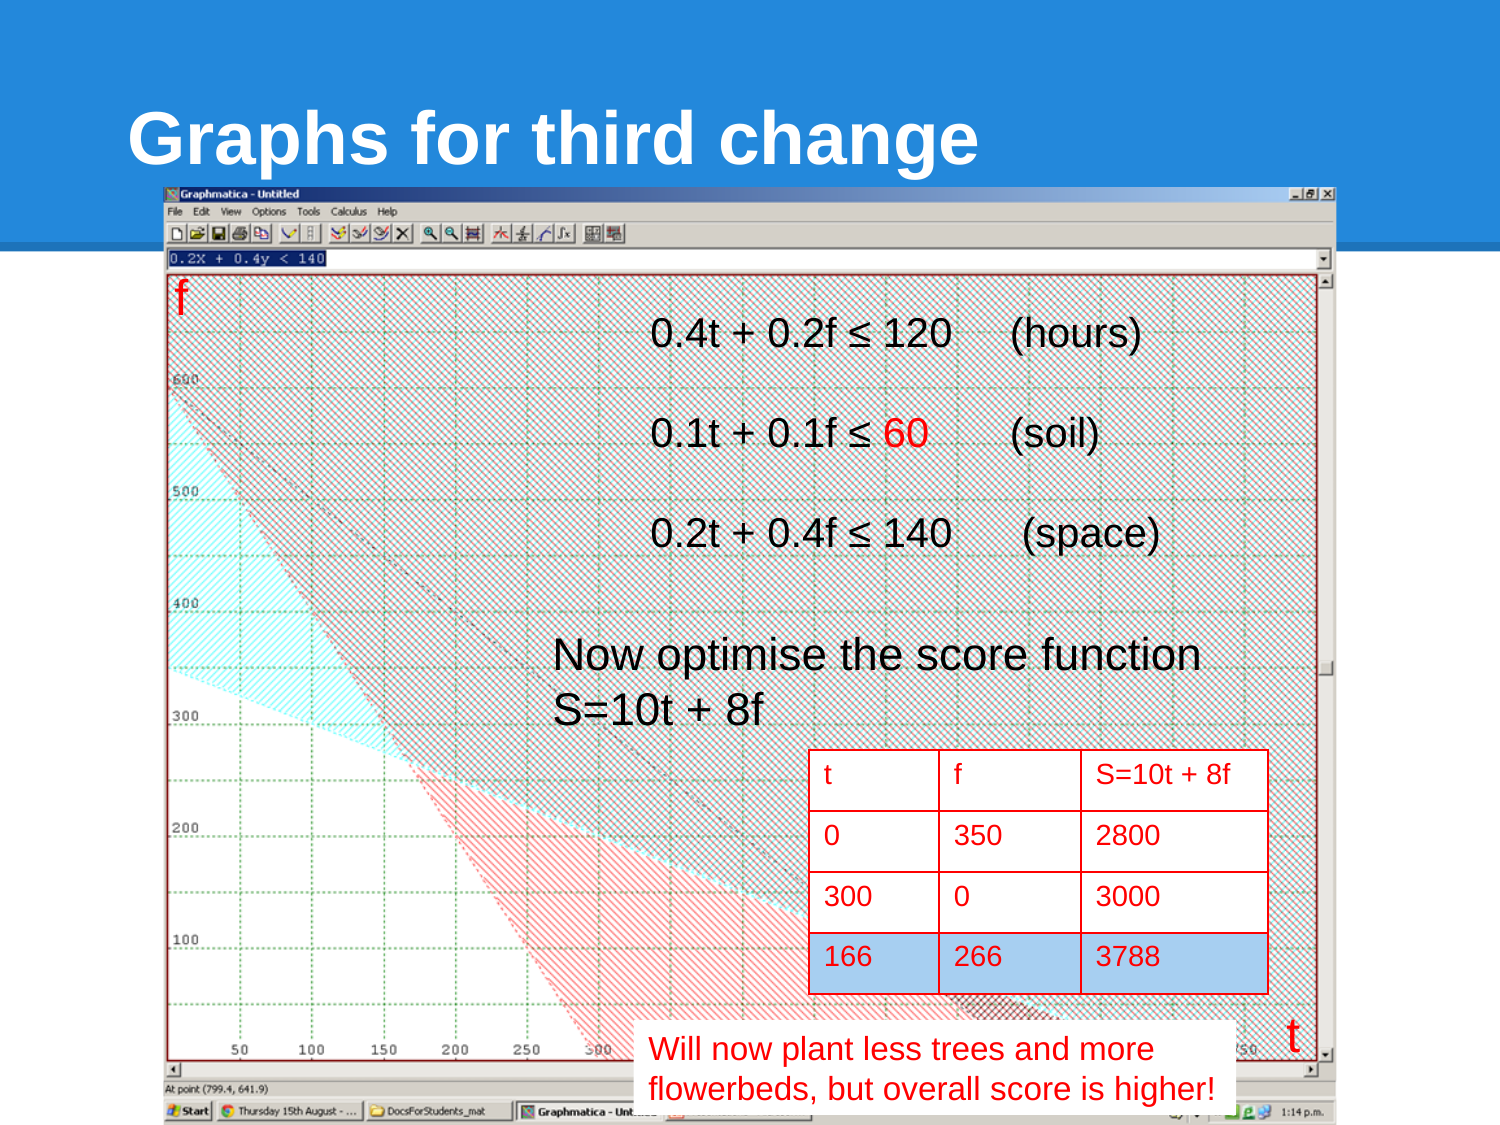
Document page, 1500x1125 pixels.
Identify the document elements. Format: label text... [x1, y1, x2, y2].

table_cell 3788 [1082, 934, 1267, 993]
text_box 0.4t + 0.2f ≤ 120 (hours) 0.1t + 0.1f ≤ 60 (soil) 0.2t + 0.4f ≤ 140 (space) [635, 290, 1200, 595]
table_cell 3000 [1082, 873, 1267, 932]
table_header f [940, 751, 1080, 810]
text_box f [159, 250, 237, 353]
table_cell 0 [940, 873, 1080, 932]
table_header t [810, 751, 938, 810]
table_cell 300 [810, 873, 938, 932]
table_cell 266 [940, 934, 1080, 993]
text_box t [1271, 987, 1349, 1090]
table_cell 0 [810, 812, 938, 871]
table_cell 2800 [1082, 812, 1267, 871]
text_box Will now plant less trees and more flowerbeds, but overall score is higher! [633, 1020, 1237, 1115]
table_header S=10t + 8f [1082, 751, 1267, 810]
text_box Now optimise the score function S=10t + 8f [537, 609, 1237, 745]
table_cell 166 [810, 934, 938, 993]
title Graphs for third change [75, 45, 1425, 196]
table_cell 350 [940, 812, 1080, 871]
text_box [163, 187, 1337, 1125]
